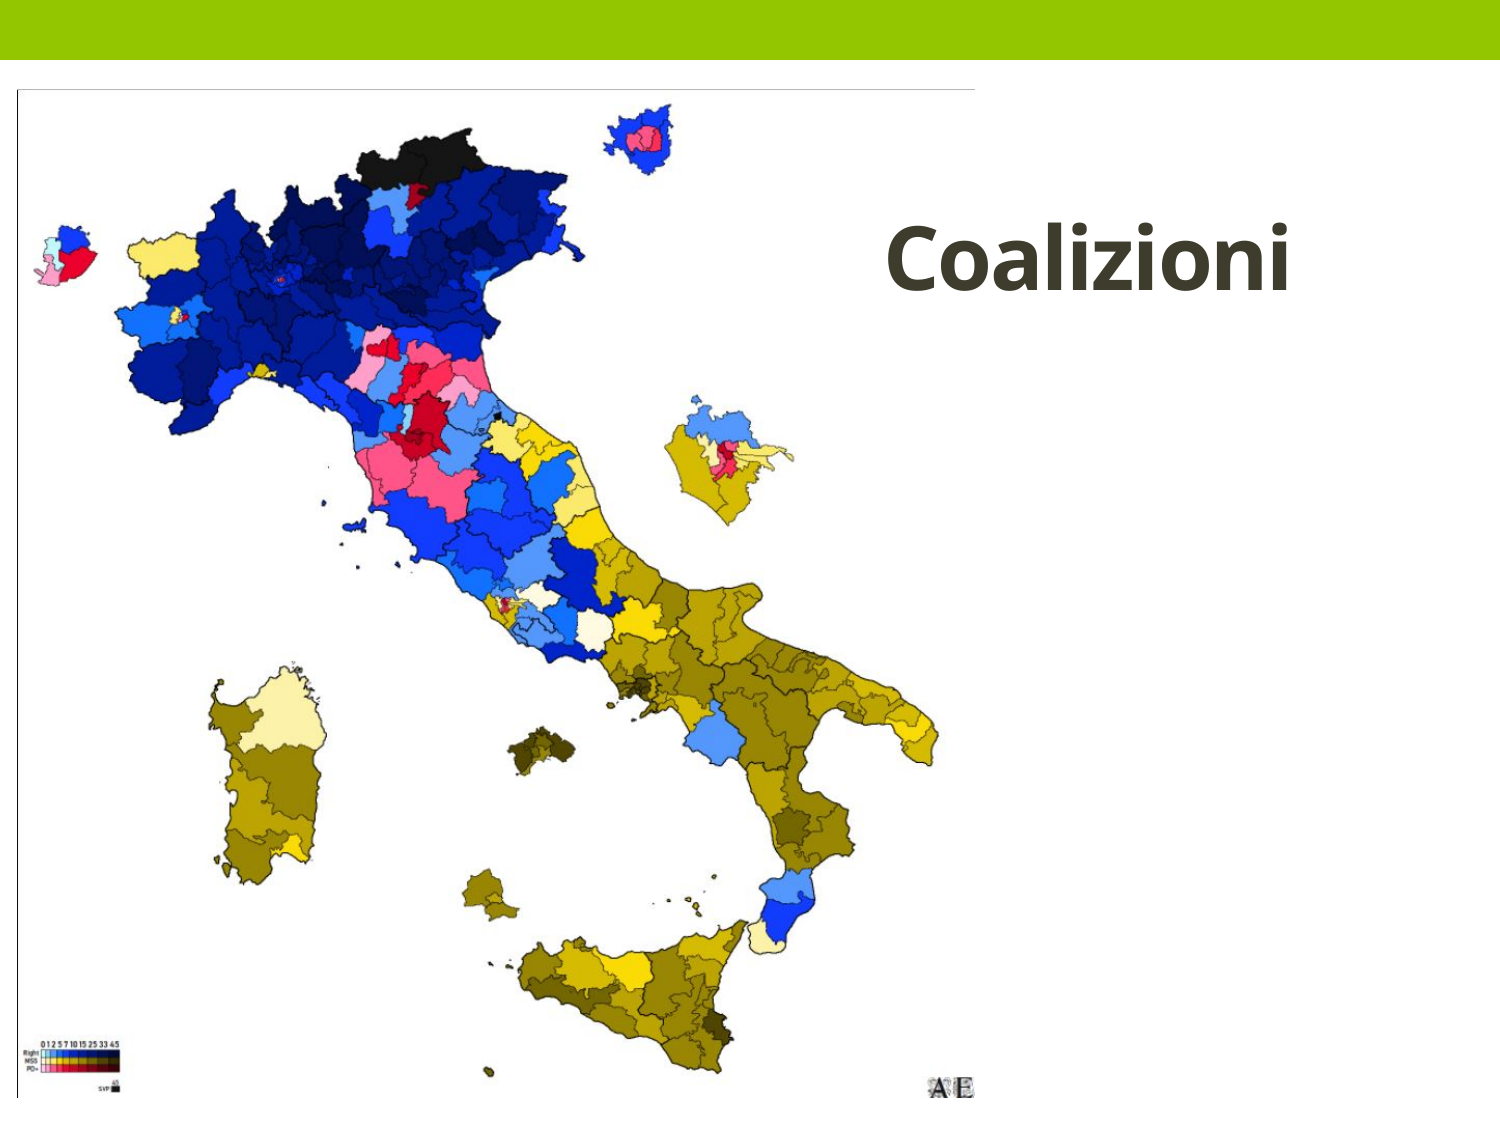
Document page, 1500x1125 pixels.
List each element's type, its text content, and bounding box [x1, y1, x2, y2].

title Coalizioni [984, 160, 1400, 349]
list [17, 89, 975, 1098]
